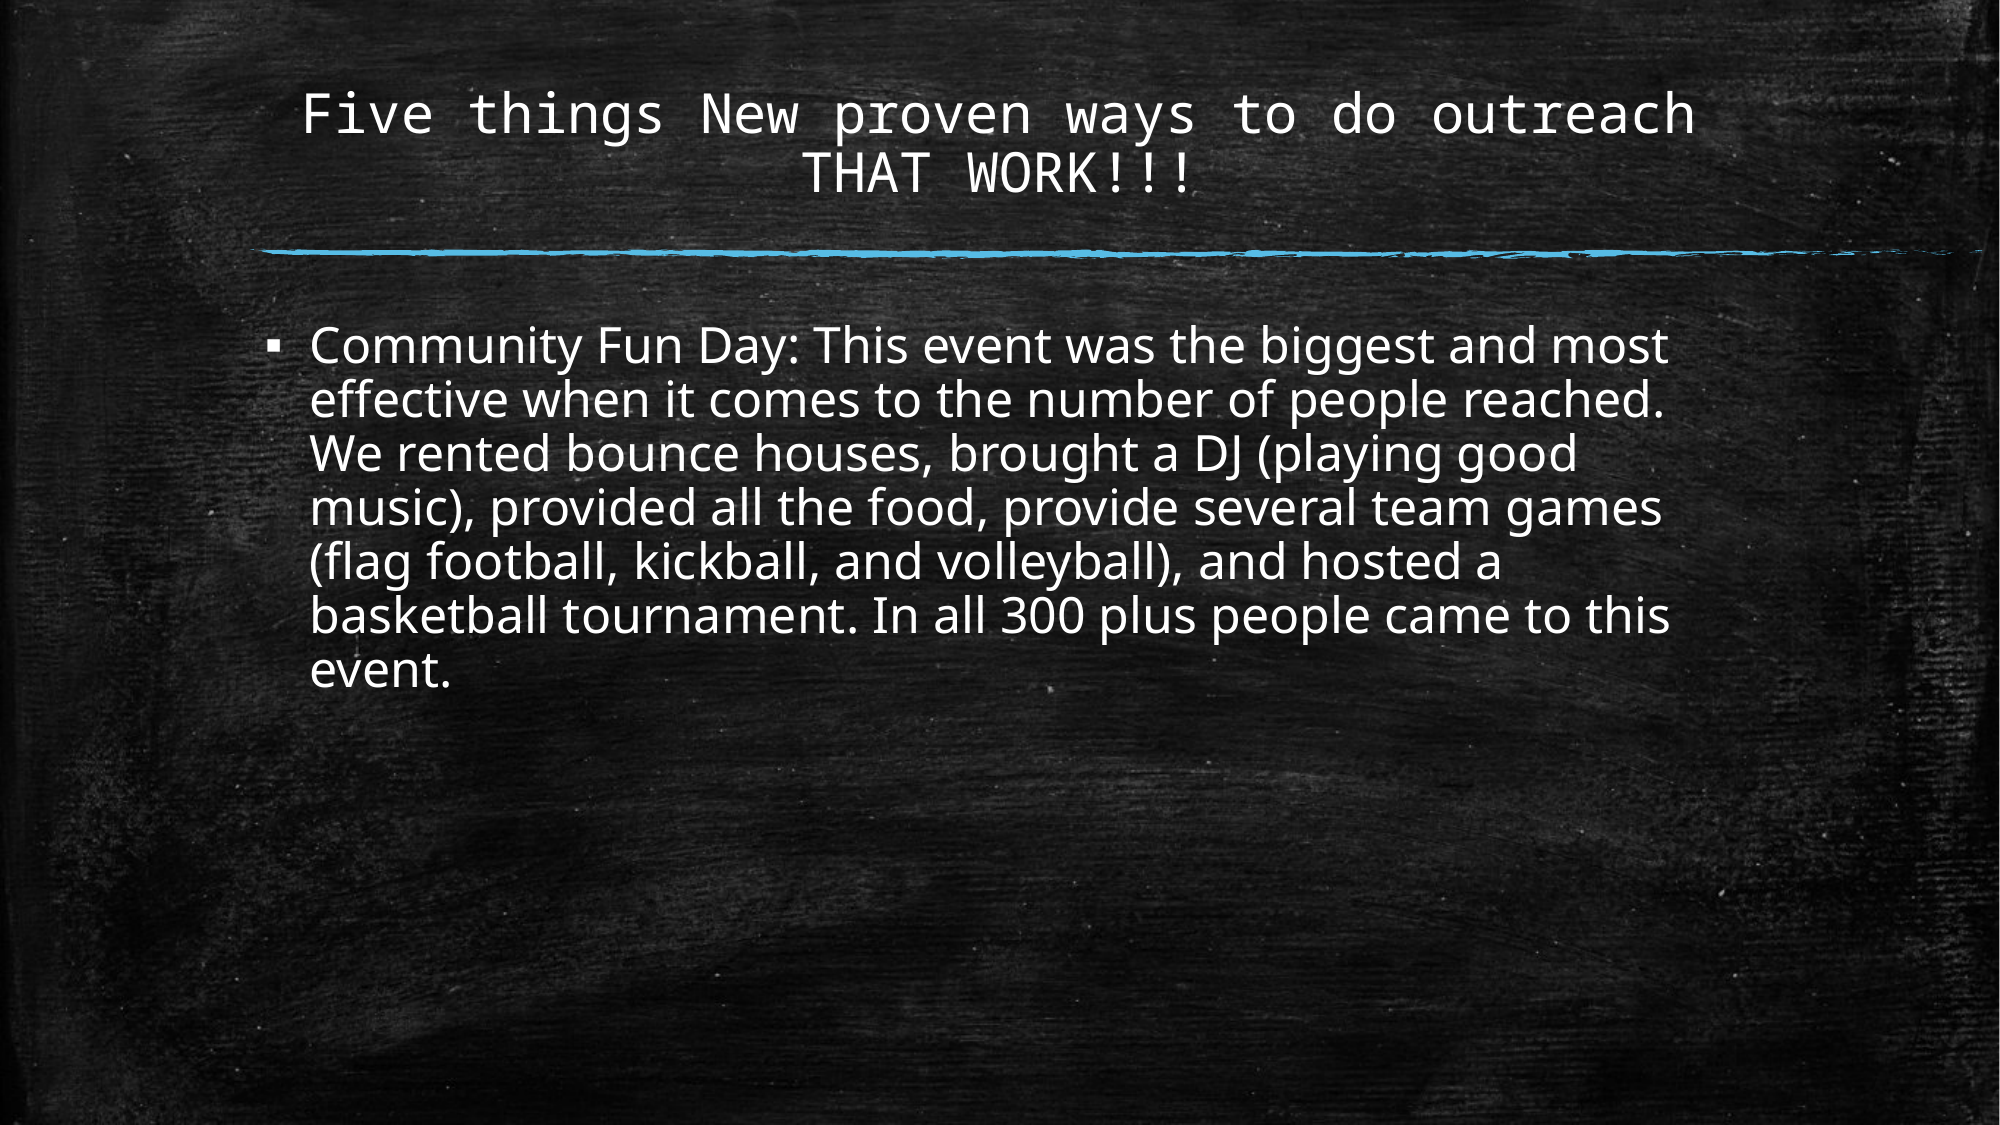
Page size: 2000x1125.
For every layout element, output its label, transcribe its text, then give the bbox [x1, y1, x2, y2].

list Community Fun Day: This event was the biggest and most effective when it comes to the number of people reached. We rented bounce houses, brought a DJ (playing good music), provided all the food, provide several team games (flag football, kickball, and volleyball), and hosted a basketball tournament. In all 300 plus people came to this event. [249, 312, 1750, 1013]
title Five things New proven ways to do outreach THAT WORK!!! [249, 45, 1750, 213]
